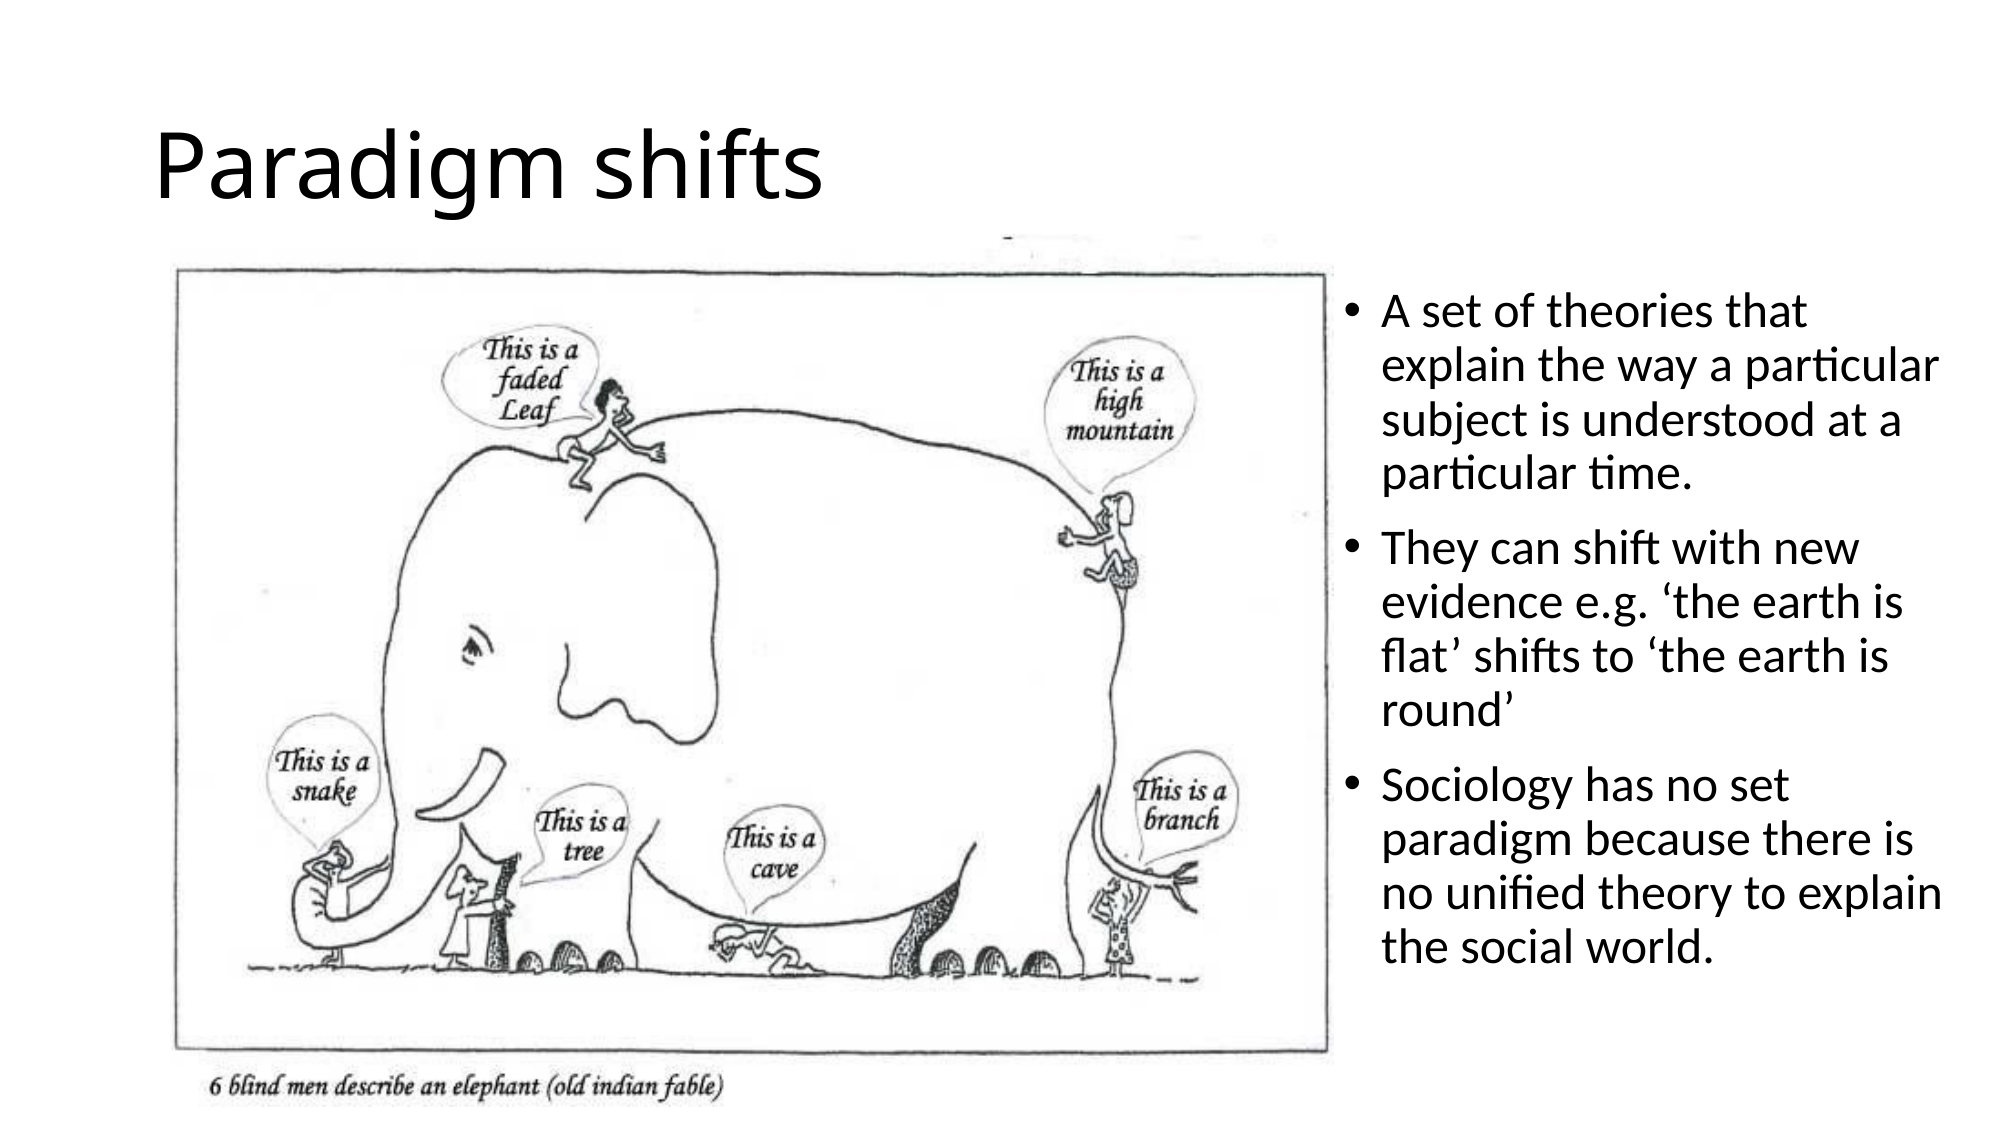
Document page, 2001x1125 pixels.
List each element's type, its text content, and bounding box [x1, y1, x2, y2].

title Paradigm shifts [137, 59, 1863, 278]
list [170, 234, 1334, 1107]
list A set of theories that explain the way a particular subject is understood at a particular time. They can shift with new evidence e.g. ‘the earth is flat’ shifts to ‘the earth is round’ Sociology has no set paradigm because there is no unified theory to explain the social world. [1334, 277, 1969, 992]
